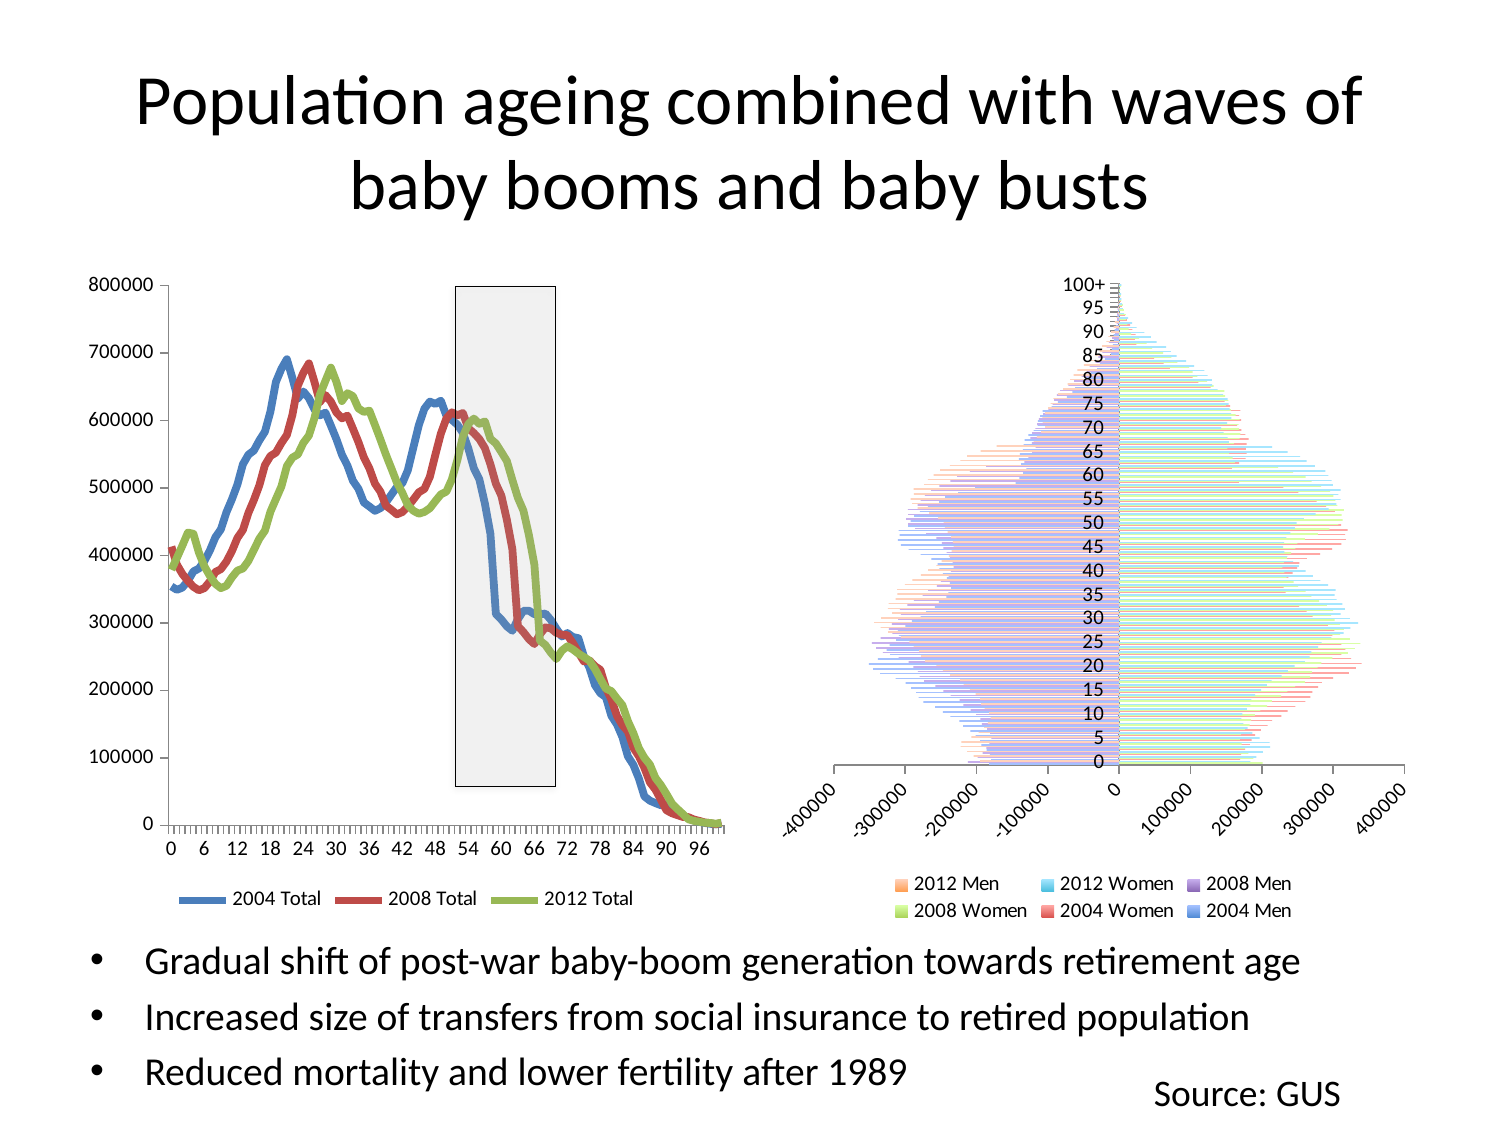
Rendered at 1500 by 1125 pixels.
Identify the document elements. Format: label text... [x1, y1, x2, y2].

chart [74, 262, 738, 917]
title Population ageing combined with waves of baby booms and baby busts [75, 45, 1425, 233]
text_box Source: GUS [1139, 1061, 1365, 1122]
chart [762, 262, 1426, 928]
text_box Gradual shift of post-war baby-boom generation towards retirement age Increased size of transfers from social insurance to retired population Reduced mortality and lower fertility after 1989 [74, 927, 1425, 1105]
